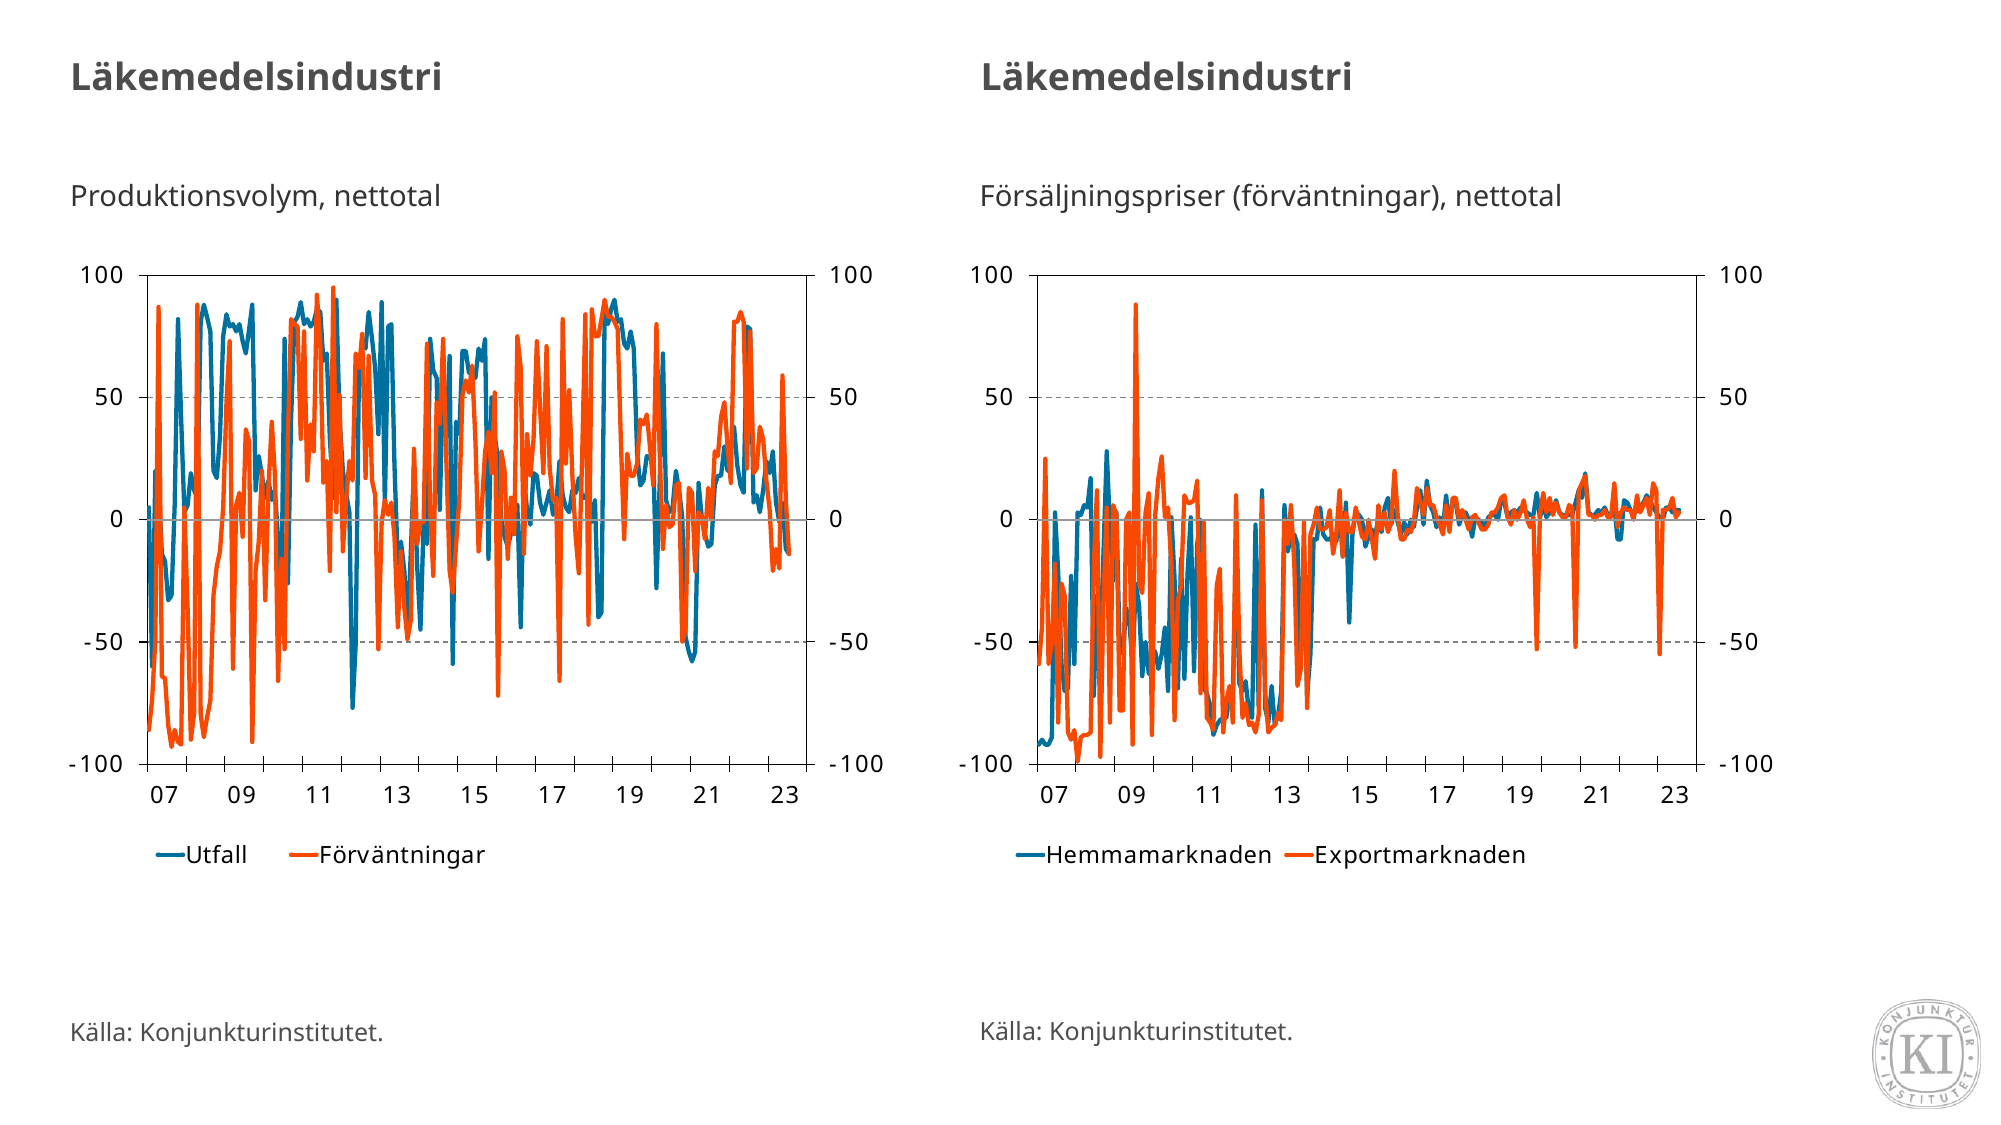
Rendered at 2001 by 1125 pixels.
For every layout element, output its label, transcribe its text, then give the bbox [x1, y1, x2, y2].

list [51, 249, 939, 874]
subtitle Källa: Konjunkturinstitutet. [55, 1008, 938, 1106]
list Produktionsvolym, nettotal [55, 137, 938, 220]
list Läkemedelsindustri [965, 45, 1849, 129]
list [941, 249, 1829, 874]
title Läkemedelsindustri [55, 45, 938, 128]
list Källa: Konjunkturinstitutet. [964, 1008, 1848, 1106]
list Försäljningspriser (förväntningar), nettotal [964, 137, 1848, 220]
picture [1872, 999, 1981, 1109]
